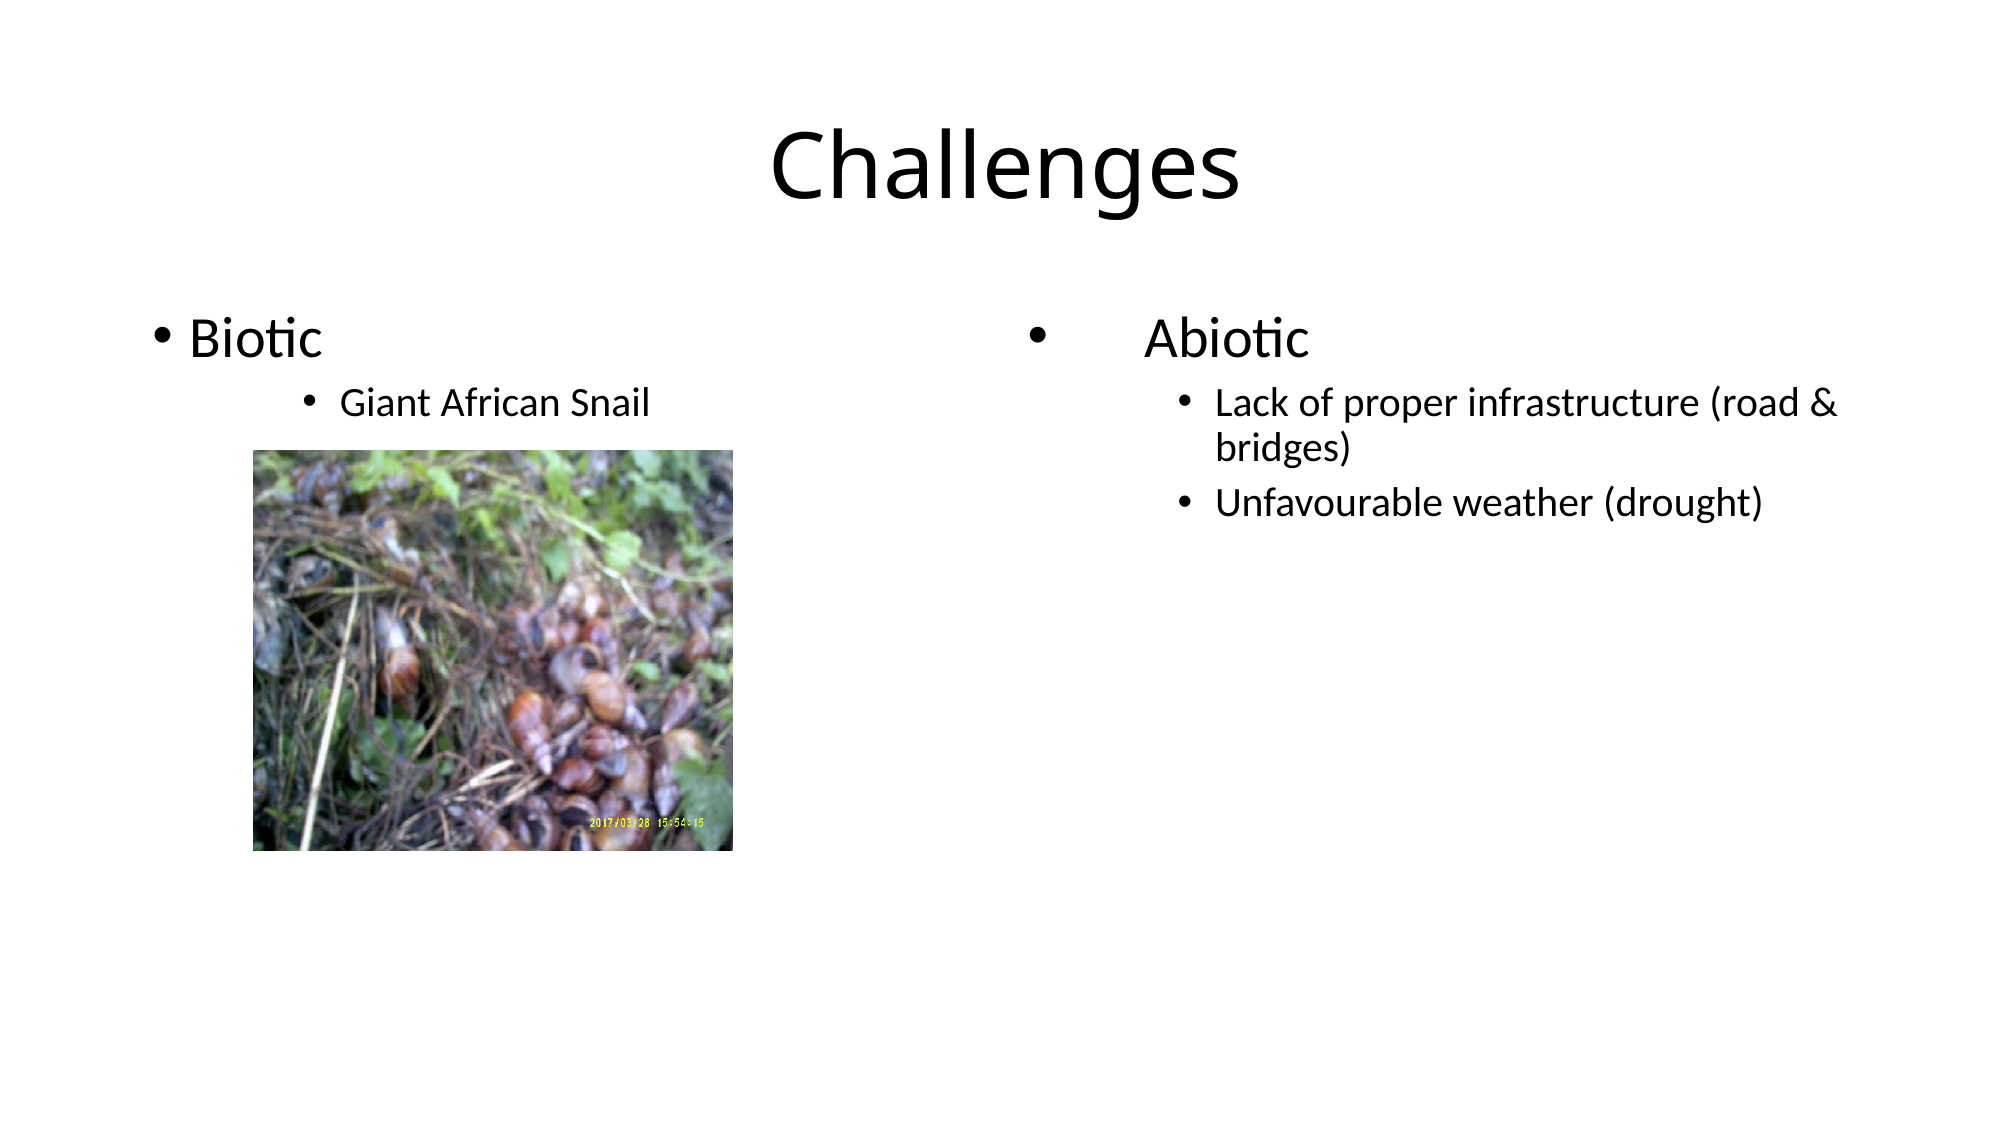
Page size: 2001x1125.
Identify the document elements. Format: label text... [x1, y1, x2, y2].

list Abiotic Lack of proper infrastructure (road & bridges) Unfavourable weather (drought) [1012, 299, 1863, 1014]
list Biotic Giant African Snail [137, 299, 988, 1014]
title Challenges [137, 59, 1863, 278]
picture [253, 450, 733, 851]
